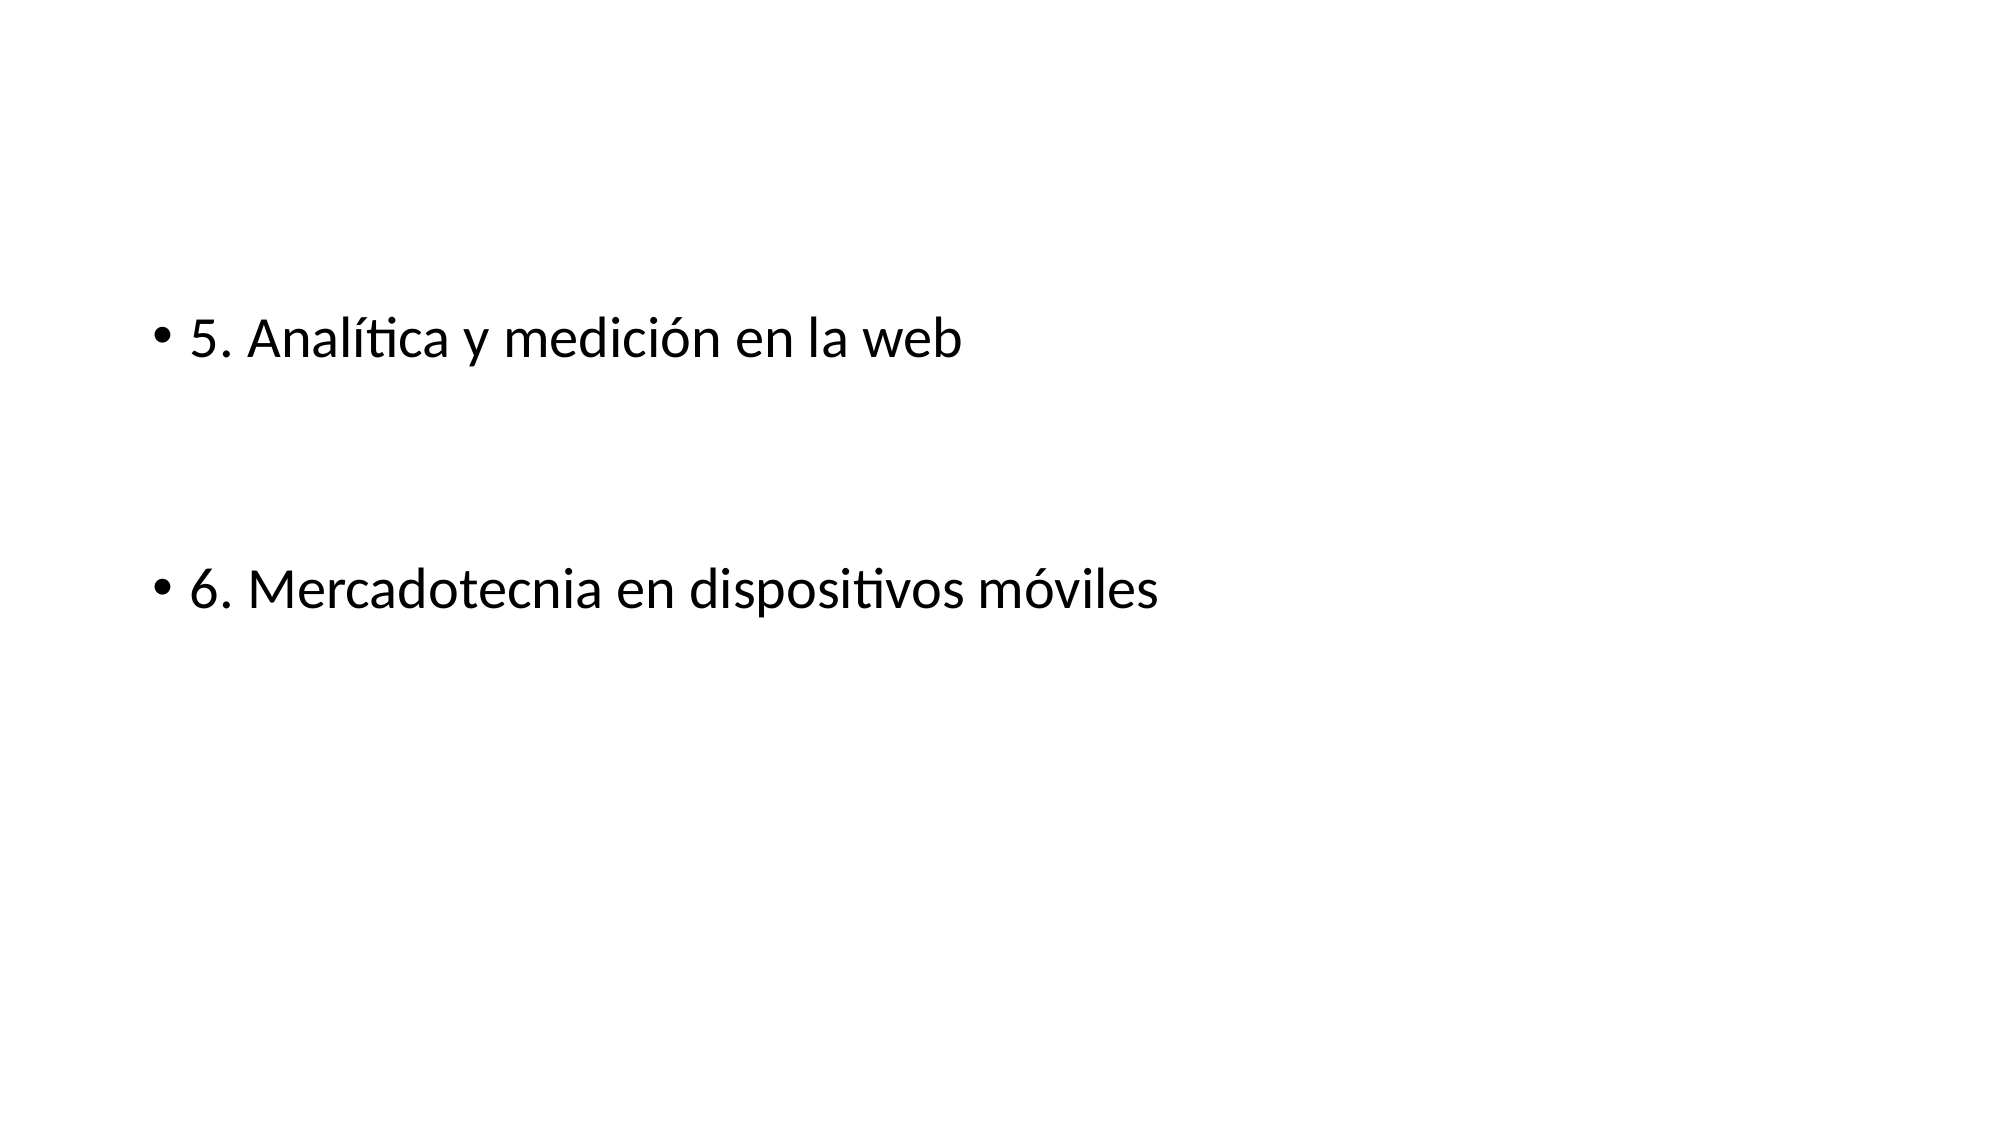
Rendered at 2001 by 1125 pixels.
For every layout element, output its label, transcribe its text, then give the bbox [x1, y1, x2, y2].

list 5. Analítica y medición en la web 6. Mercadotecnia en dispositivos móviles [137, 299, 1863, 1014]
